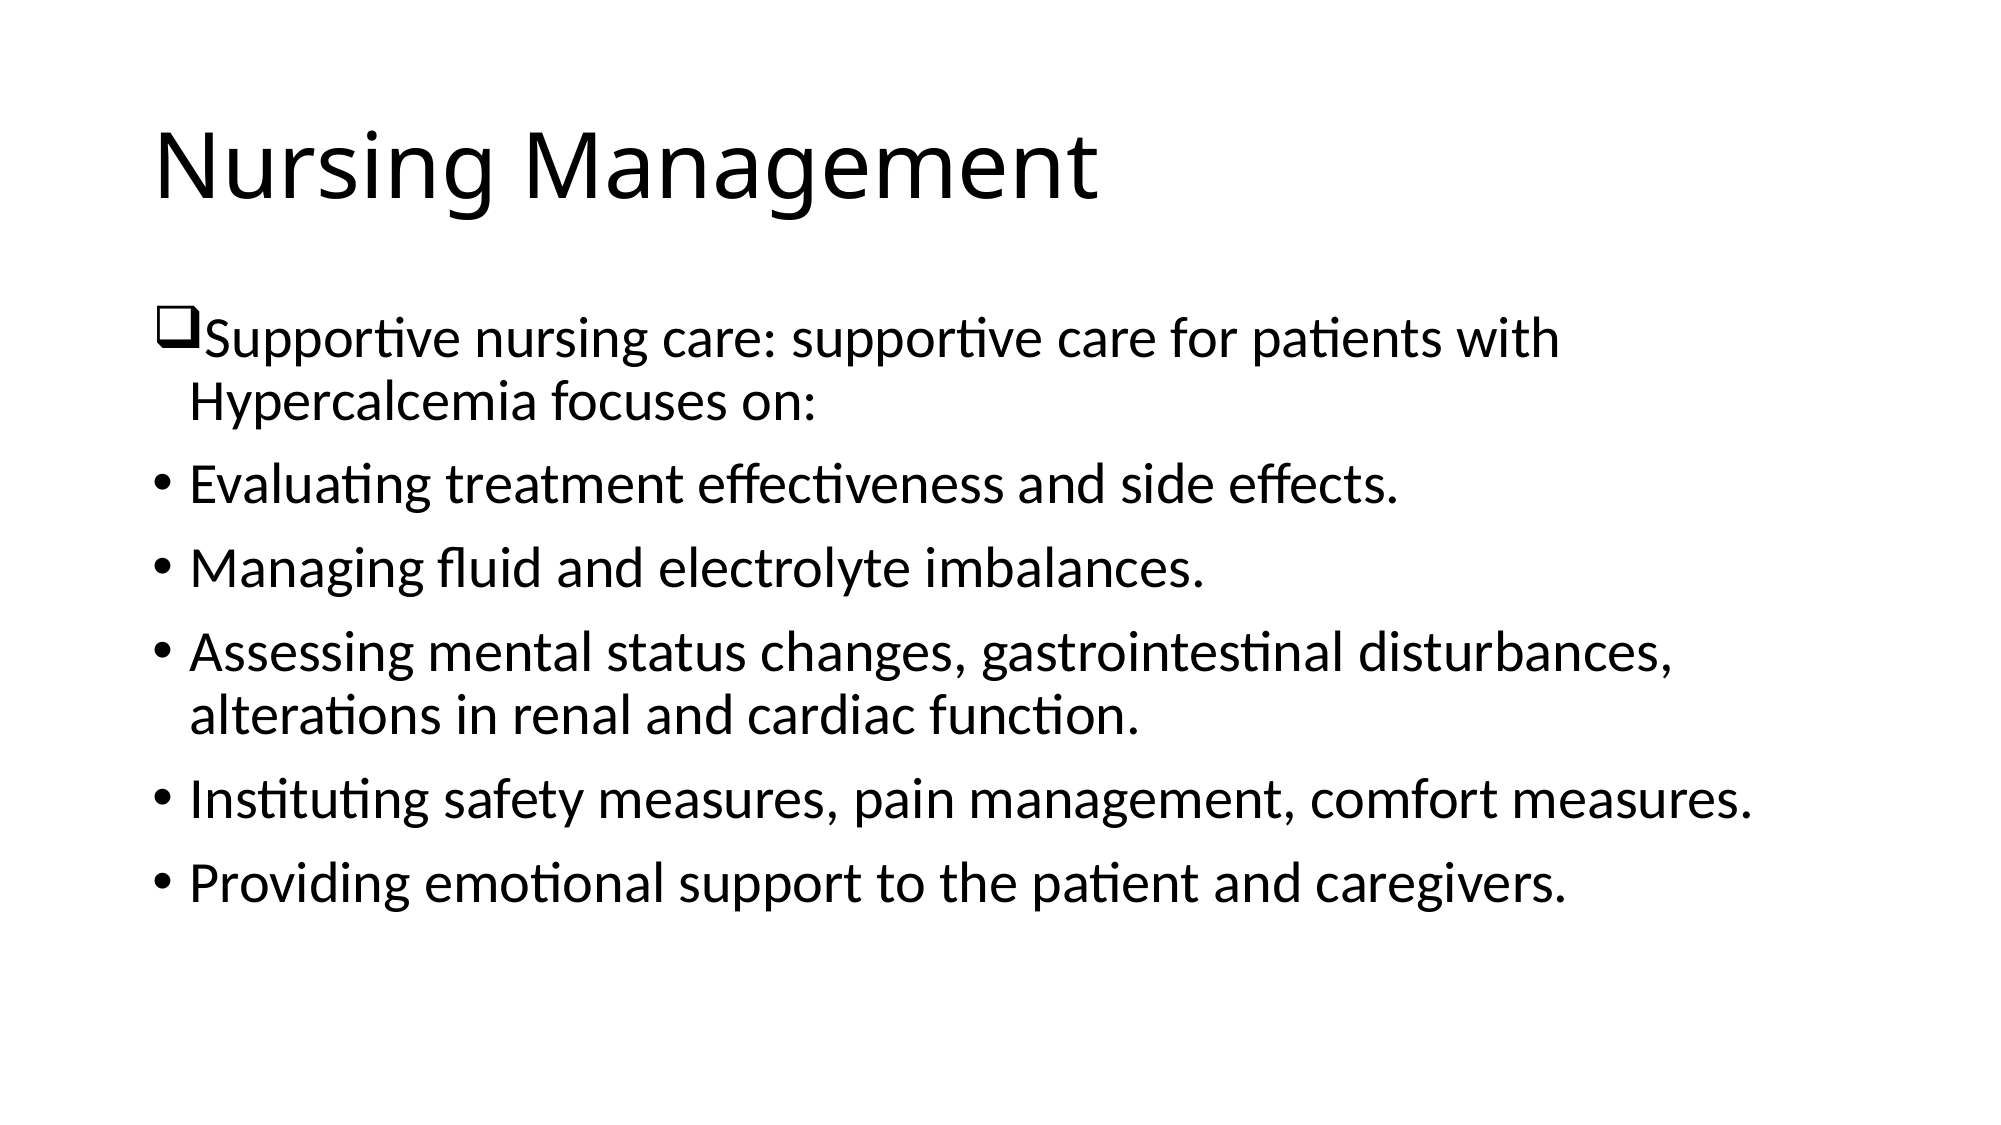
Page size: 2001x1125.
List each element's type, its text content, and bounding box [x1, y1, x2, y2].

title Nursing Management [137, 59, 1863, 278]
list Supportive nursing care: supportive care for patients with Hypercalcemia focuses on: Evaluating treatment effectiveness and side effects. Managing fluid and electrolyte imbalances. Assessing mental status changes, gastrointestinal disturbances, alterations in renal and cardiac function. Instituting safety measures, pain management, comfort measures. Providing emotional support to the patient and caregivers. [137, 299, 1863, 1014]
